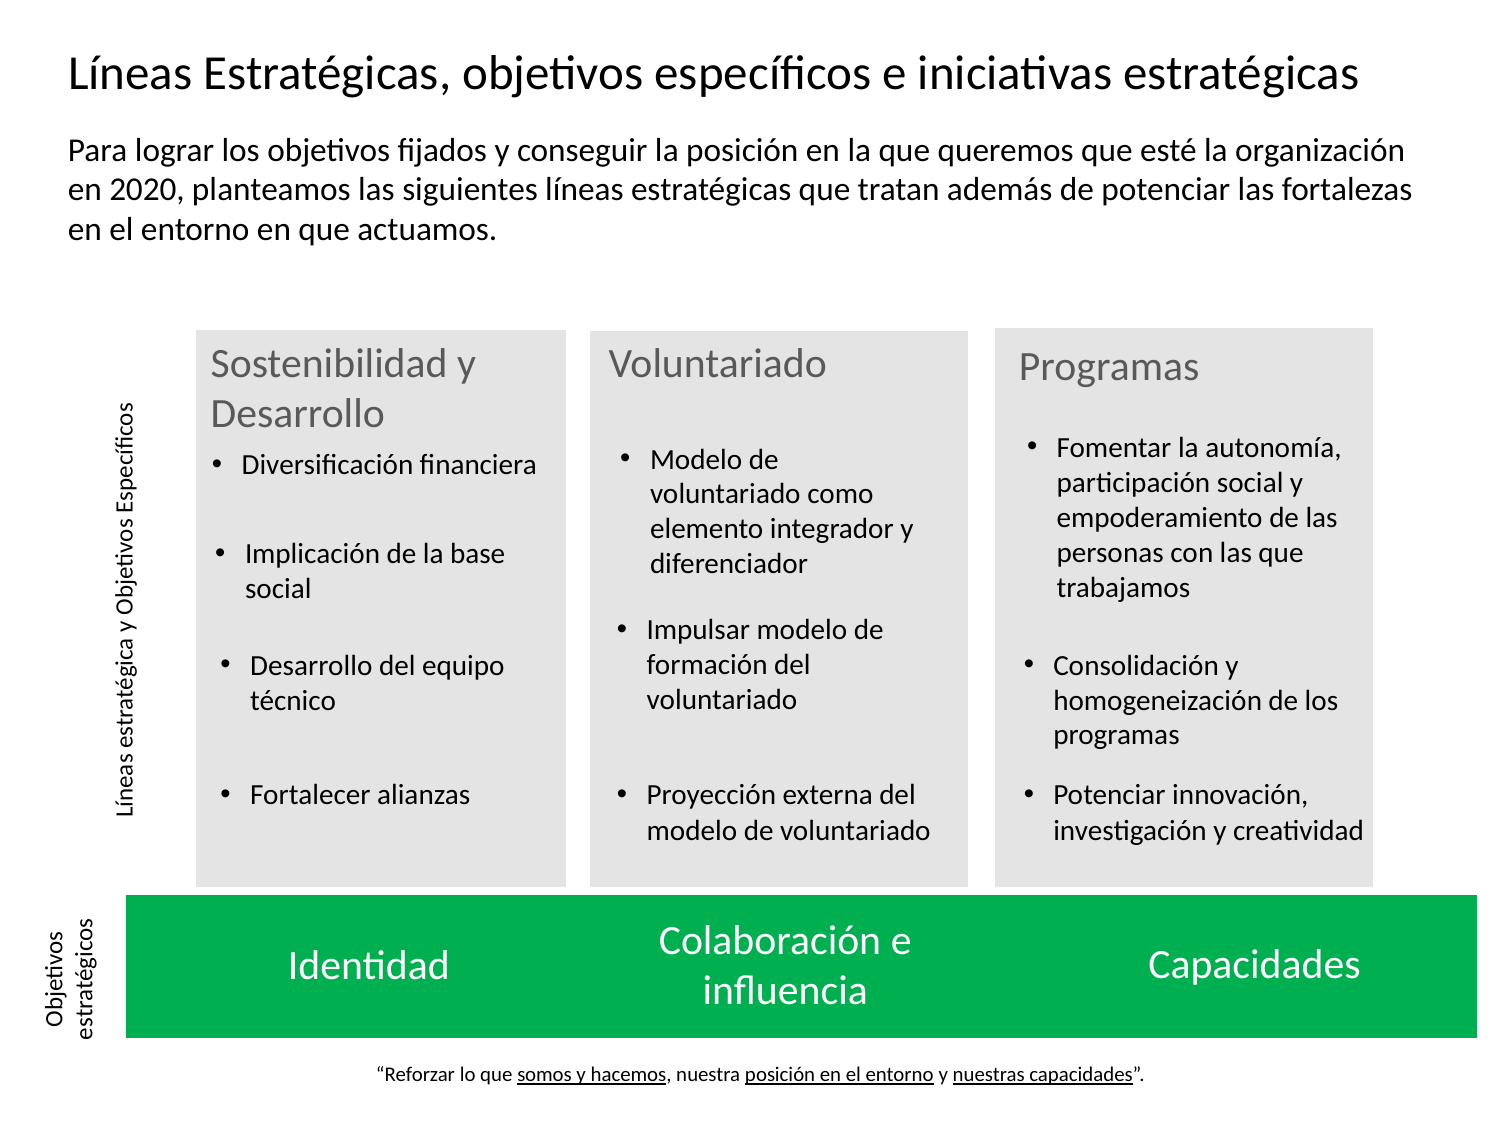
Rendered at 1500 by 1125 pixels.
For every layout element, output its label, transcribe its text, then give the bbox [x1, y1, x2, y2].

text_box Líneas estratégica y Objetivos Específicos [100, 331, 145, 890]
text_box Impulsar modelo de formación del voluntariado [602, 603, 974, 738]
text_box Para lograr los objetivos fijados y conseguir la posición en la que queremos que esté la organización en 2020, planteamos las siguientes líneas estratégicas que tratan además de potenciar las fortalezas en el entorno en que actuamos. [53, 120, 1447, 270]
text_box Identidad [171, 930, 567, 996]
text_box Diversificación financiera [197, 438, 569, 504]
text_box [200, 751, 572, 818]
text_box Voluntariado [593, 328, 965, 393]
text_box [596, 751, 969, 818]
text_box [586, 326, 972, 891]
text_box Proyección externa del modelo de voluntariado [602, 768, 974, 854]
text_box Desarrollo del equipo técnico [205, 638, 578, 739]
text_box Fortalecer alianzas [205, 768, 578, 834]
text_box “Reforzar lo que somos y hacemos, nuestra posición en el entorno y nuestras capacidades”. [306, 1053, 1219, 1094]
text_box [122, 891, 1482, 1042]
text_box Capacidades [1038, 929, 1471, 995]
text_box Colaboración e influencia [570, 905, 1000, 1020]
text_box Potenciar innovación, investigación y creatividad [1008, 768, 1381, 854]
text_box [991, 324, 1377, 891]
text_box [192, 326, 571, 891]
text_box Objetivos estratégicos [30, 870, 105, 1088]
title Líneas Estratégicas, objetivos específicos e iniciativas estratégicas [53, 33, 1404, 114]
text_box Sostenibilidad y Desarrollo [195, 328, 560, 443]
text_box Modelo de voluntariado como elemento integrador y diferenciador [605, 432, 950, 603]
text_box Programas [1004, 331, 1376, 397]
text_box Fomentar la autonomía, participación social y empoderamiento de las personas con las que trabajamos [1012, 420, 1357, 611]
text_box Implicación de la base social [200, 527, 537, 627]
text_box Consolidación y homogeneización de los programas [1008, 638, 1381, 768]
